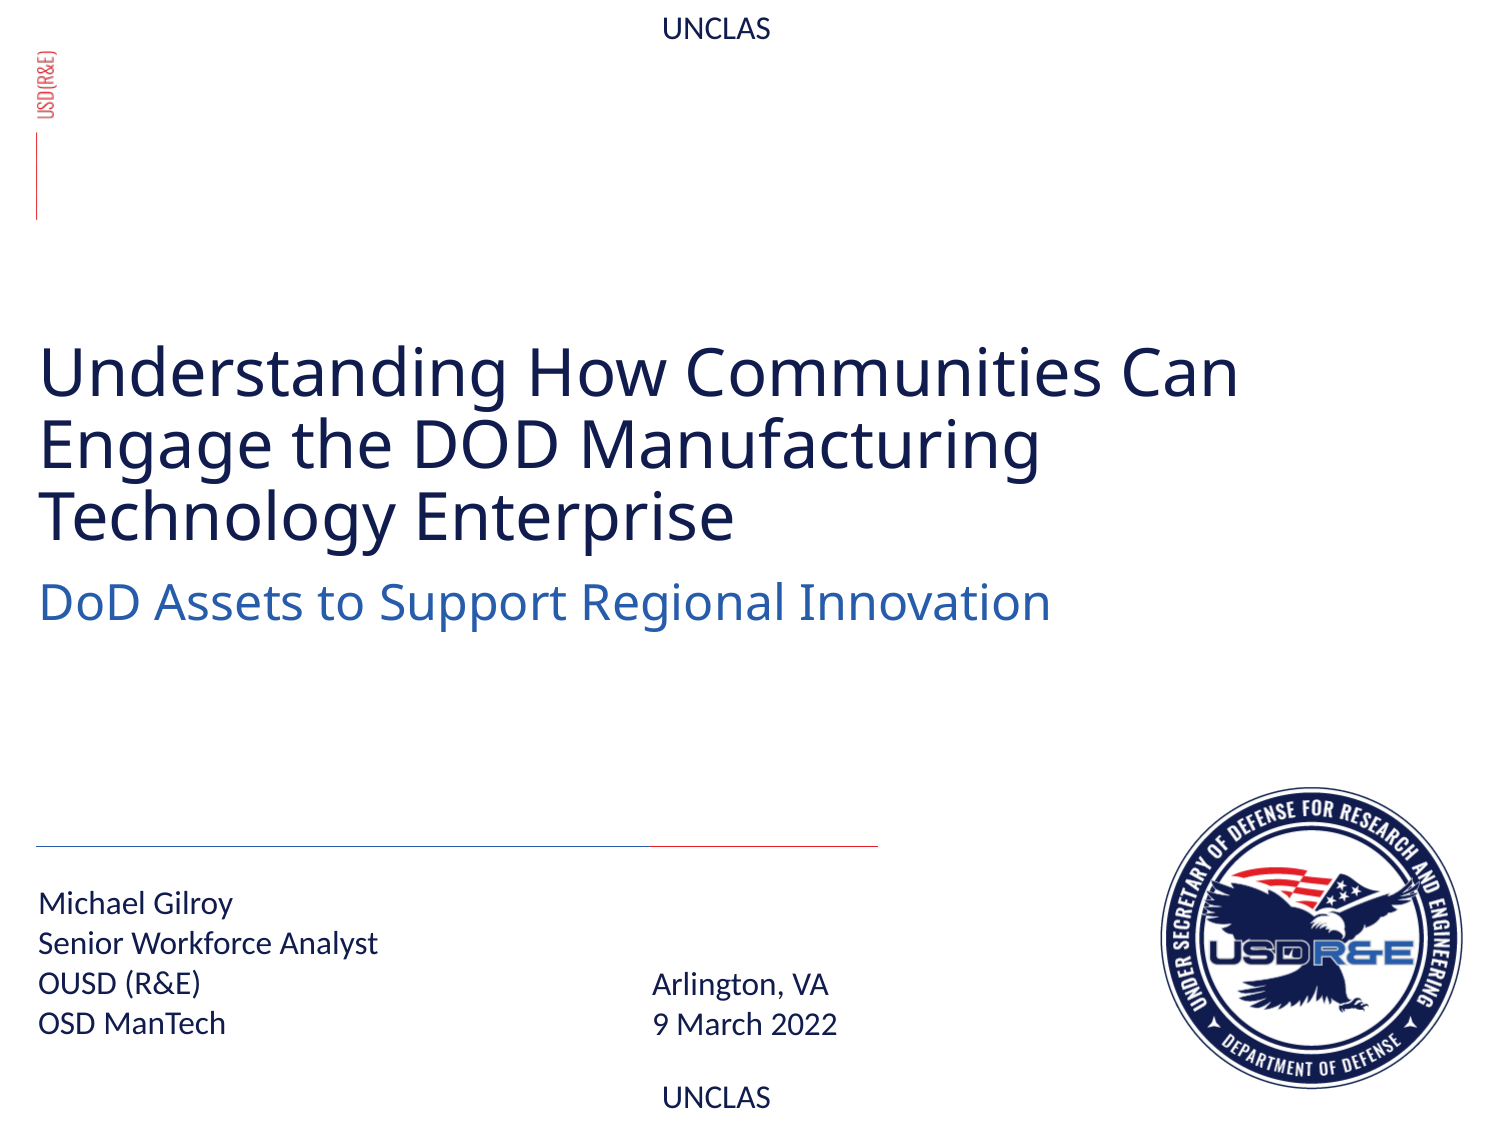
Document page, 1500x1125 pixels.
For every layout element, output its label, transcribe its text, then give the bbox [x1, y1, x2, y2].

list Michael Gilroy Senior Workforce Analyst OUSD (R&E) OSD ManTech [23, 862, 637, 1049]
picture [36, 51, 57, 220]
picture [1123, 749, 1500, 1125]
list Arlington, VA 9 March 2022 [637, 862, 916, 1050]
list DoD Assets to Support Regional Innovation [23, 562, 1350, 677]
list Understanding How Communities Can Engage the DOD Manufacturing Technology Enterprise [23, 376, 1350, 562]
list UNCLAS [120, 1067, 1313, 1124]
list UNCLAS [120, 0, 1313, 55]
